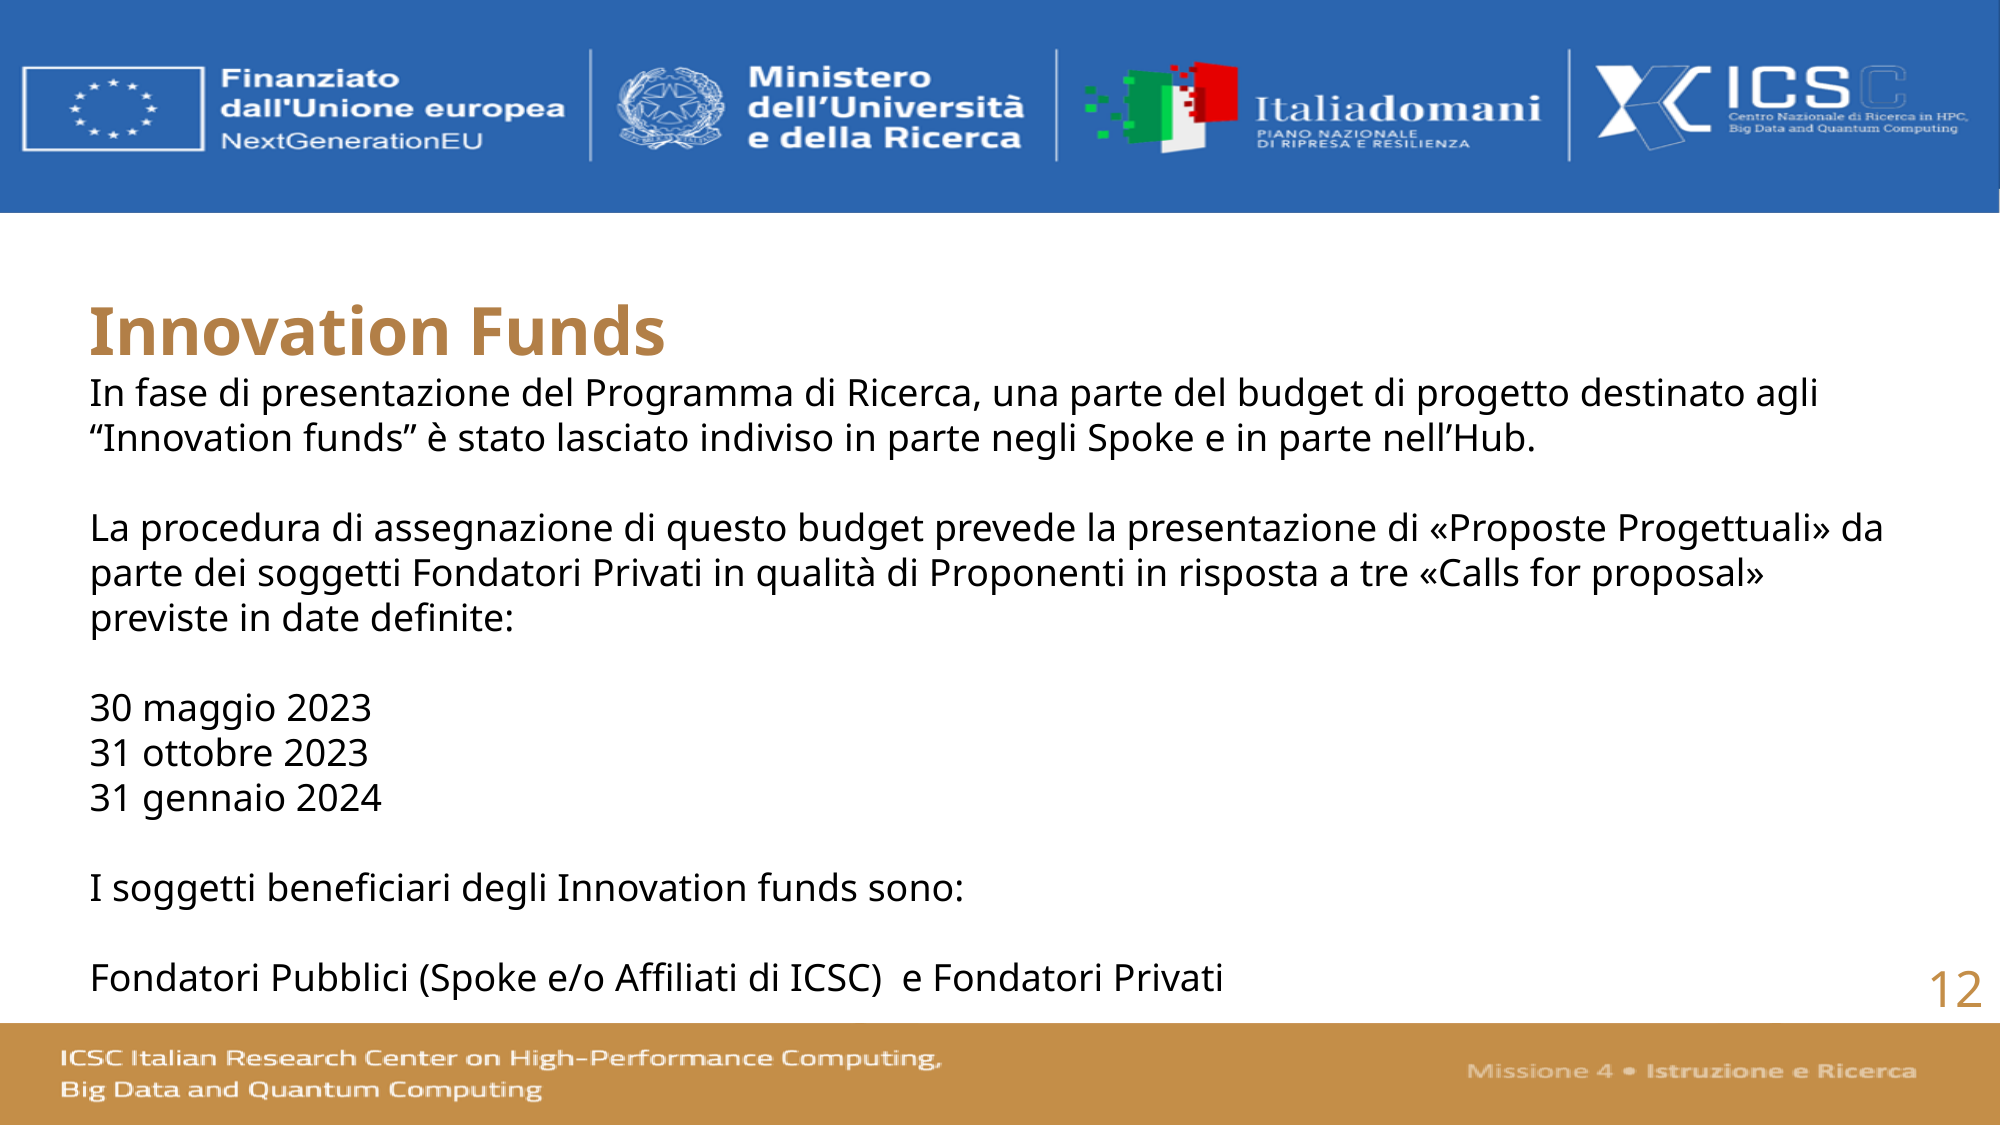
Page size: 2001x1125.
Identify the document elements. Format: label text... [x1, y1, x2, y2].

picture [0, 0, 2000, 215]
text_box 12 [1912, 950, 2000, 1020]
picture [0, 1023, 2000, 1125]
title Innovation Funds In fase di presentazione del Programma di Ricerca, una parte del budget di progetto destinato agli “Innovation funds” è stato lasciato indiviso in parte negli Spoke e in parte nell’Hub. La procedura di assegnazione di questo budget prevede la presentazione di «Proposte Progettuali» da parte dei soggetti Fondatori Privati in qualità di Proponenti in risposta a tre «Calls for proposal» previste in date definite: 30 maggio 2023 31 ottobre 2023 31 gennaio 2024 I soggetti beneficiari degli Innovation funds sono: Fondatori Pubblici (Spoke e/o Affiliati di ICSC) e Fondatori Privati [87, 286, 1900, 1020]
